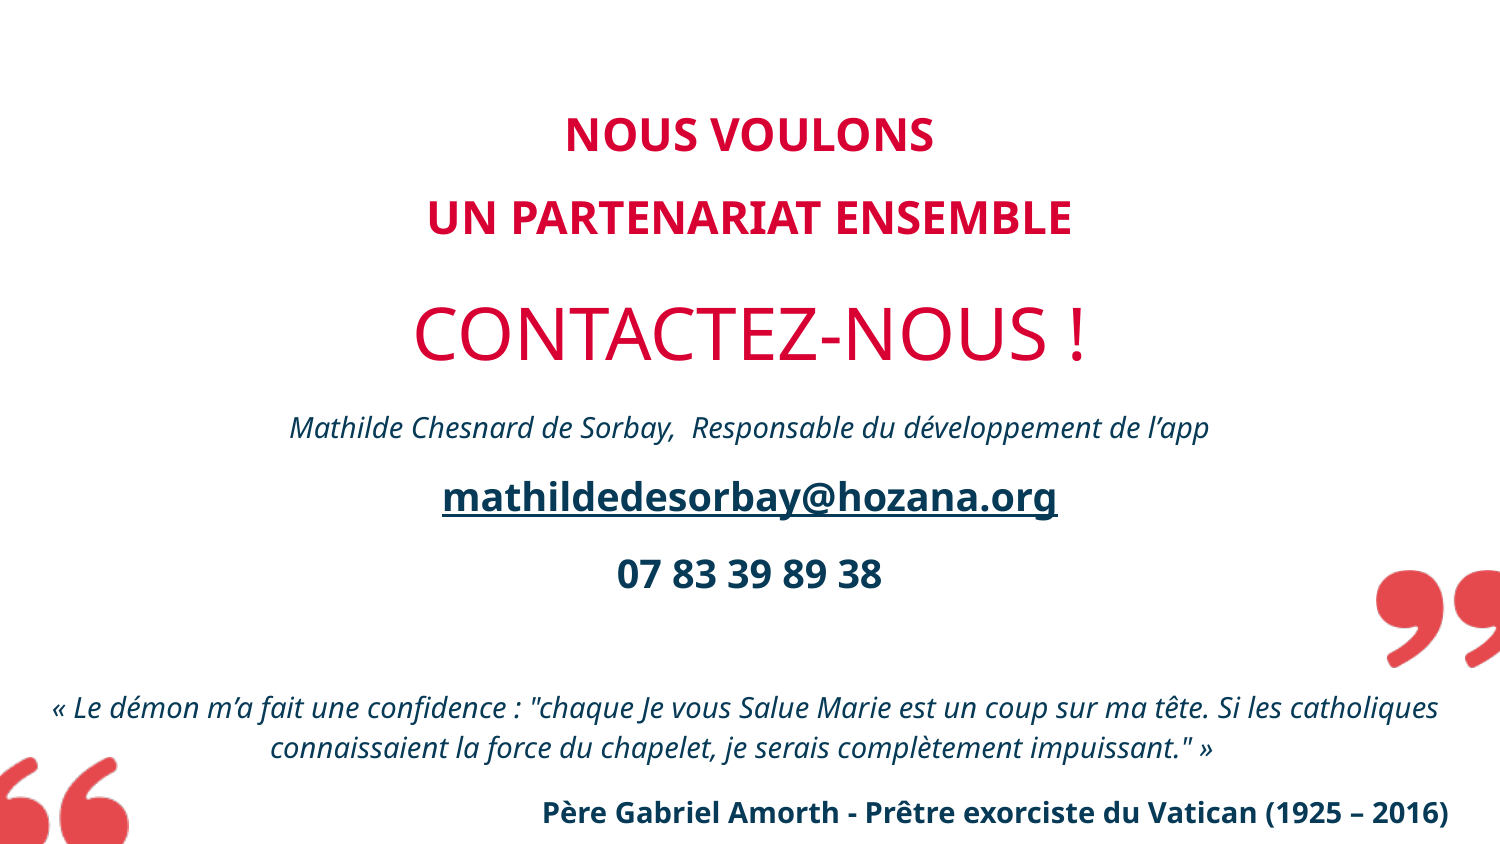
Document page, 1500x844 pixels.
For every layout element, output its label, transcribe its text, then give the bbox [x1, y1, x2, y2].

text_box « Le démon m’a fait une confidence : "chaque Je vous Salue Marie est un coup sur ma tête. Si les catholiques connaissaient la force du chapelet, je serais complètement impuissant." » Père Gabriel Amorth - Prêtre exorciste du Vatican (1925 – 2016) [27, 668, 1465, 844]
picture [0, 757, 129, 844]
text_box NOUS VOULONS UN PARTENARIAT ENSEMBLE CONTACTEZ-NOUS ! Mathilde Chesnard de Sorbay, Responsable du développement de l’app mathildedesorbay@hozana.org 07 83 39 89 38 [193, 82, 1307, 612]
picture [1376, 569, 1500, 669]
